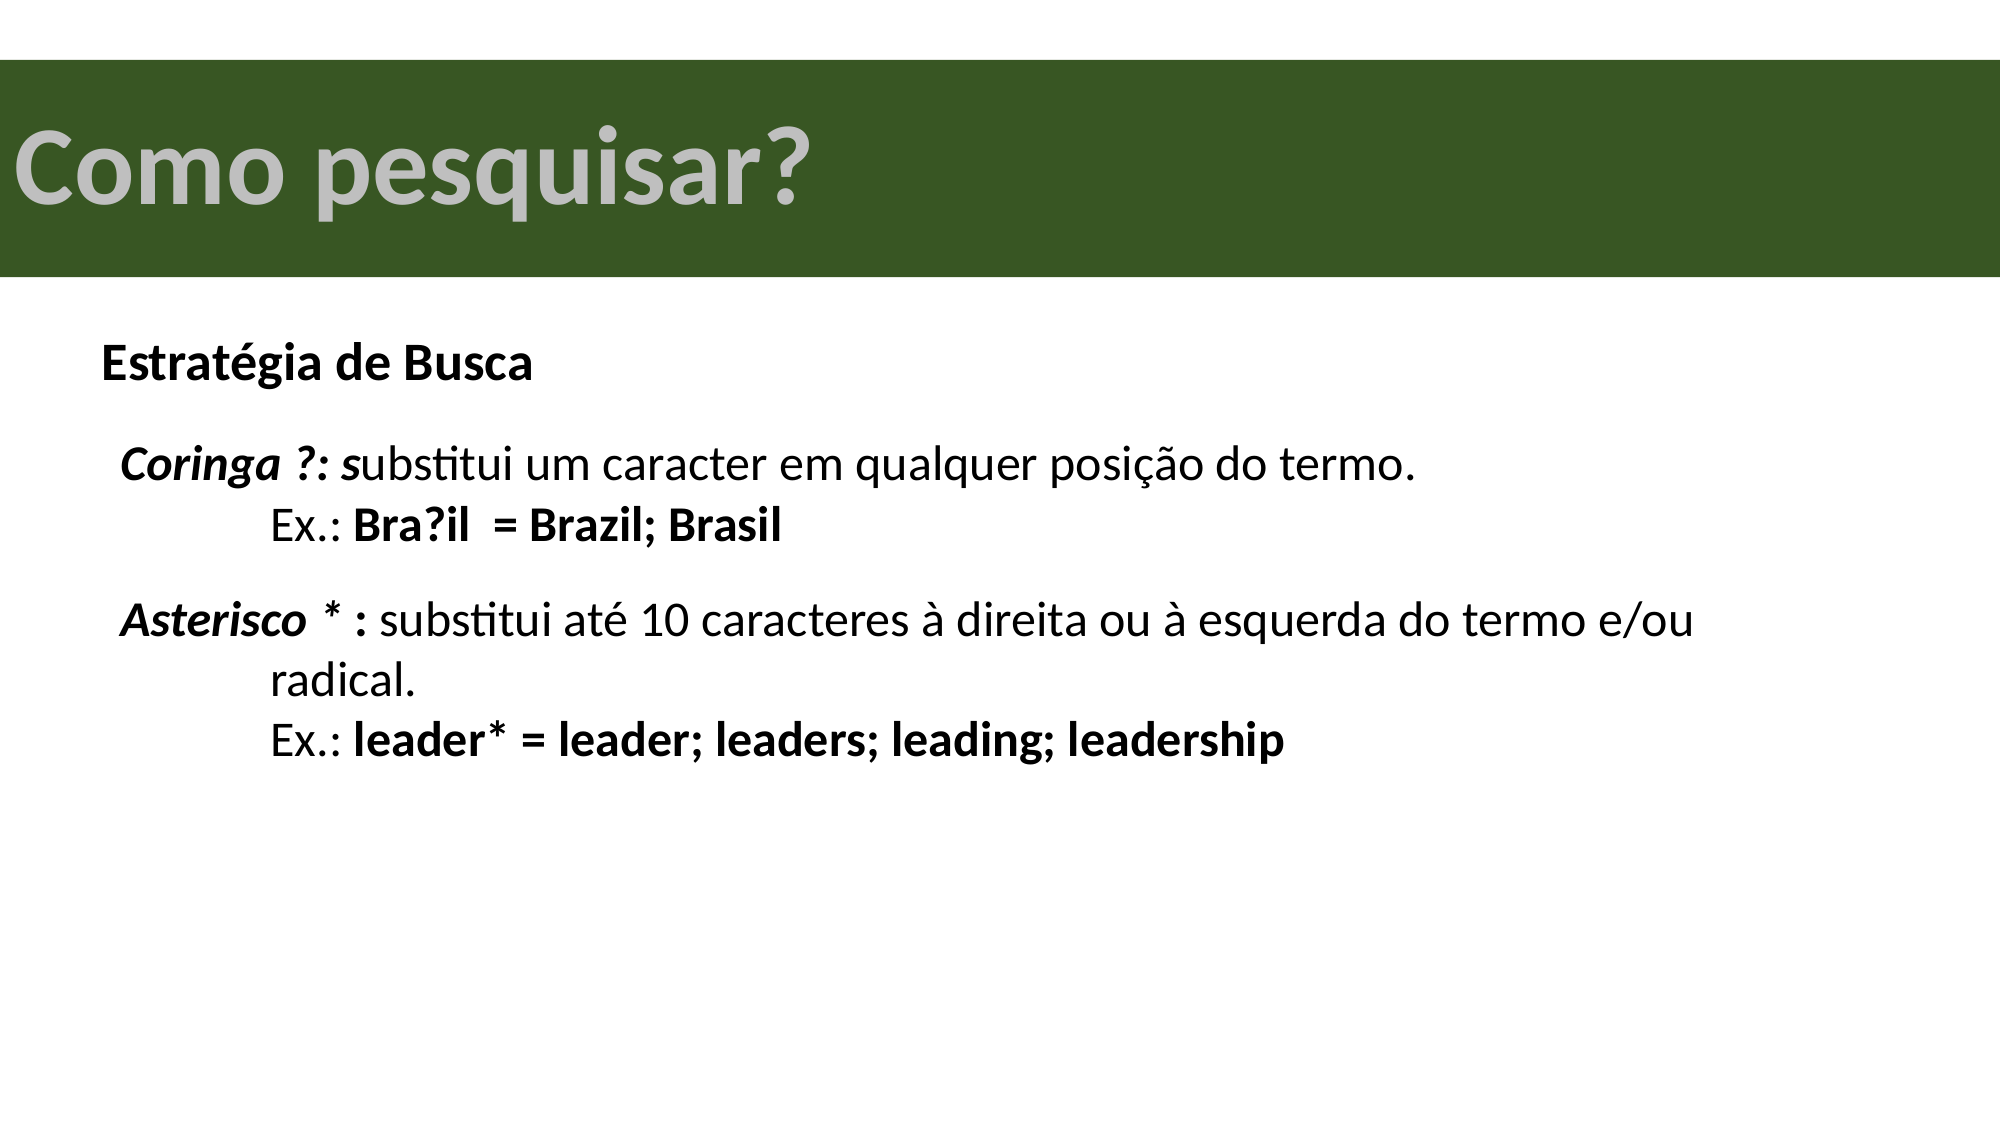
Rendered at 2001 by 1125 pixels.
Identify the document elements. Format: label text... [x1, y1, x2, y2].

text_box Como pesquisar? [0, 59, 2000, 278]
text_box Estratégia de Busca Coringa ?: substitui um caracter em qualquer posição do termo. Ex.: Bra?il = Brazil; Brasil Asterisco * : substitui até 10 caracteres à direita ou à esquerda do termo e/ou radical. Ex.: leader* = leader; leaders; leading; leadership [86, 319, 1932, 1043]
